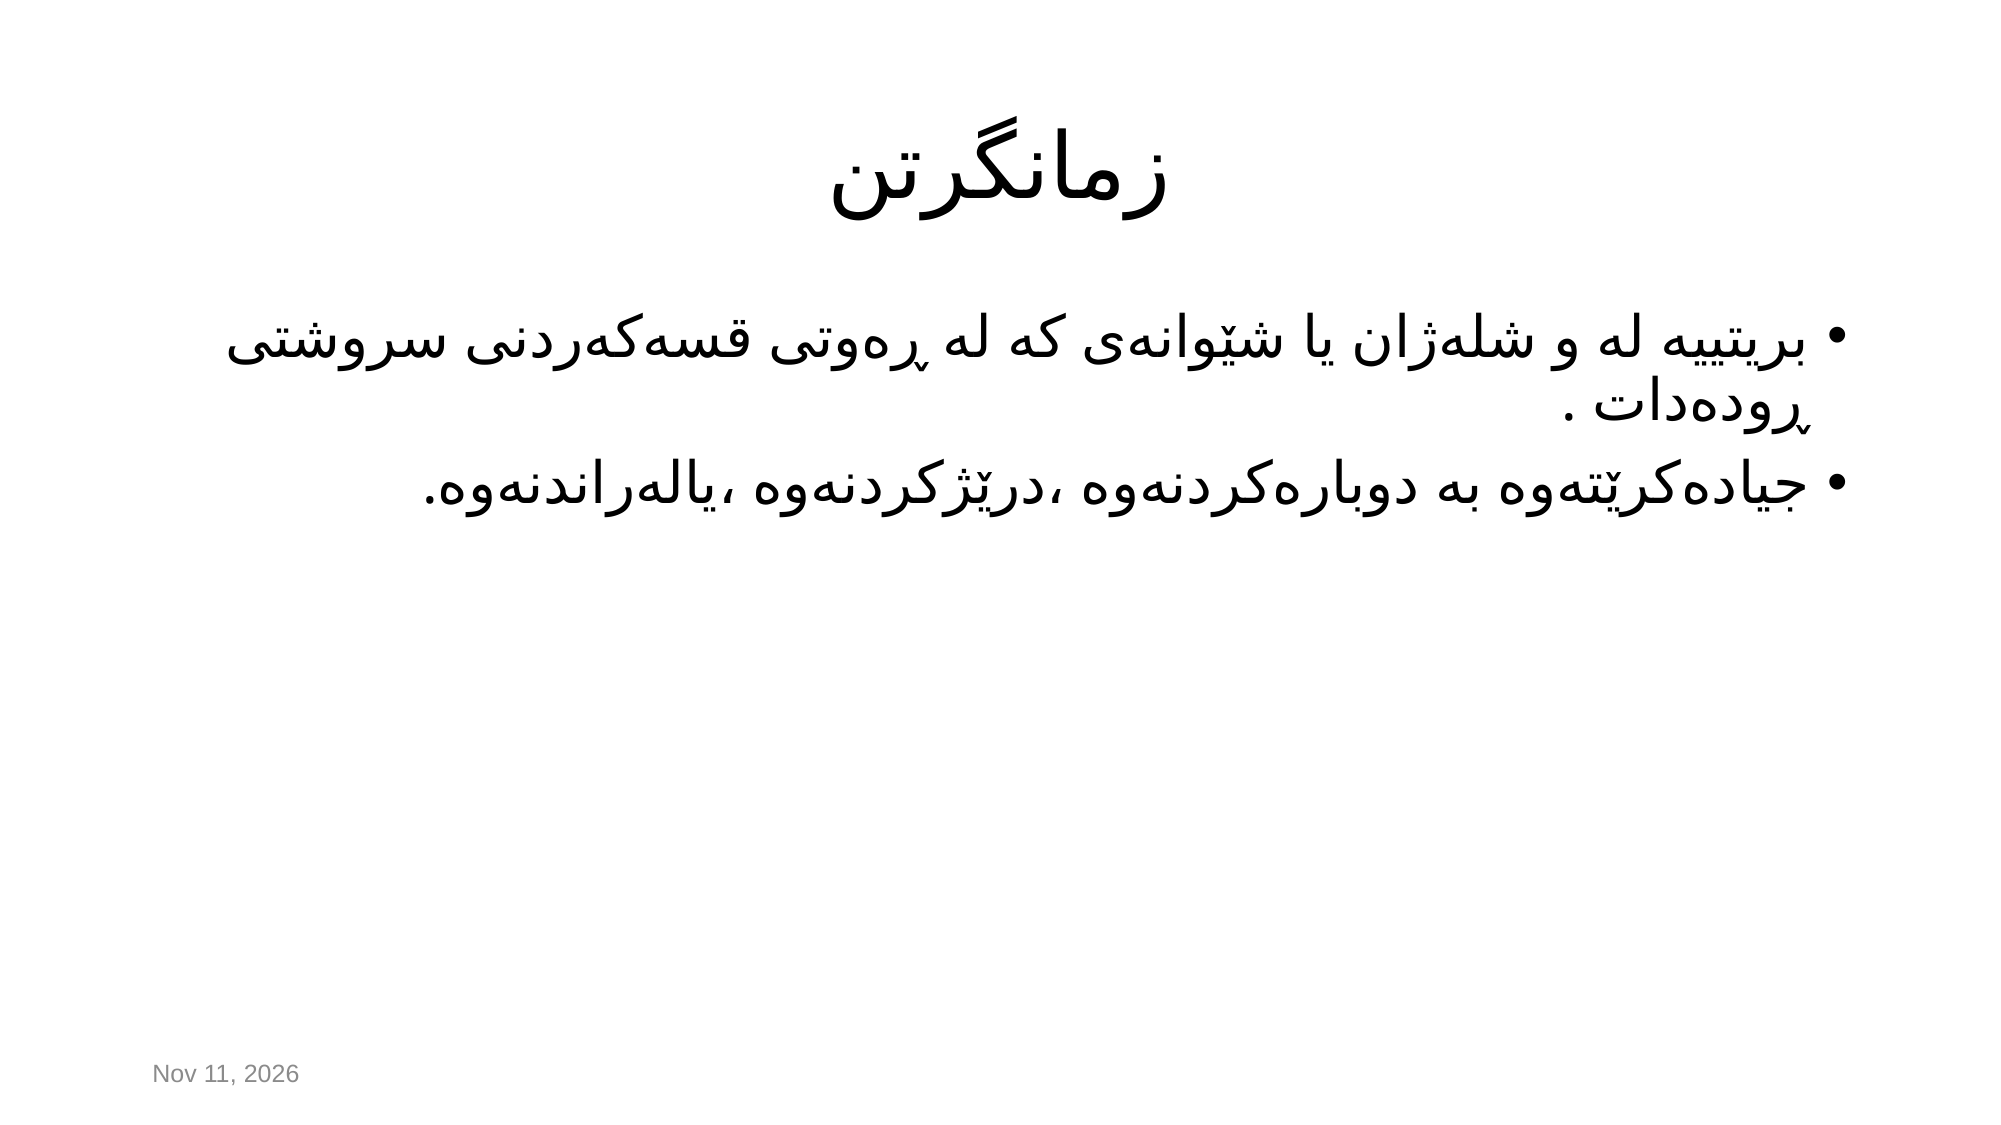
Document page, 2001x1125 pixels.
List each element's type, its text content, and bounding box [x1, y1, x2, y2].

list بریتییه‌ له‌ و شله‌ژان یا شێوانه‌ی كه‌ له‌ ڕه‌وتی قسه‌كه‌ردنی سروشتی ڕوده‌دات . جیاده‌كرێته‌وه‌ به‌ دوباره‌كردنه‌وه‌ ،درێژكردنه‌وه‌ ،یاله‌راندنه‌وه‌. [137, 299, 1863, 1014]
title زمانگرتن [137, 59, 1863, 278]
slide_number 17-Oct-23 [137, 1042, 588, 1103]
